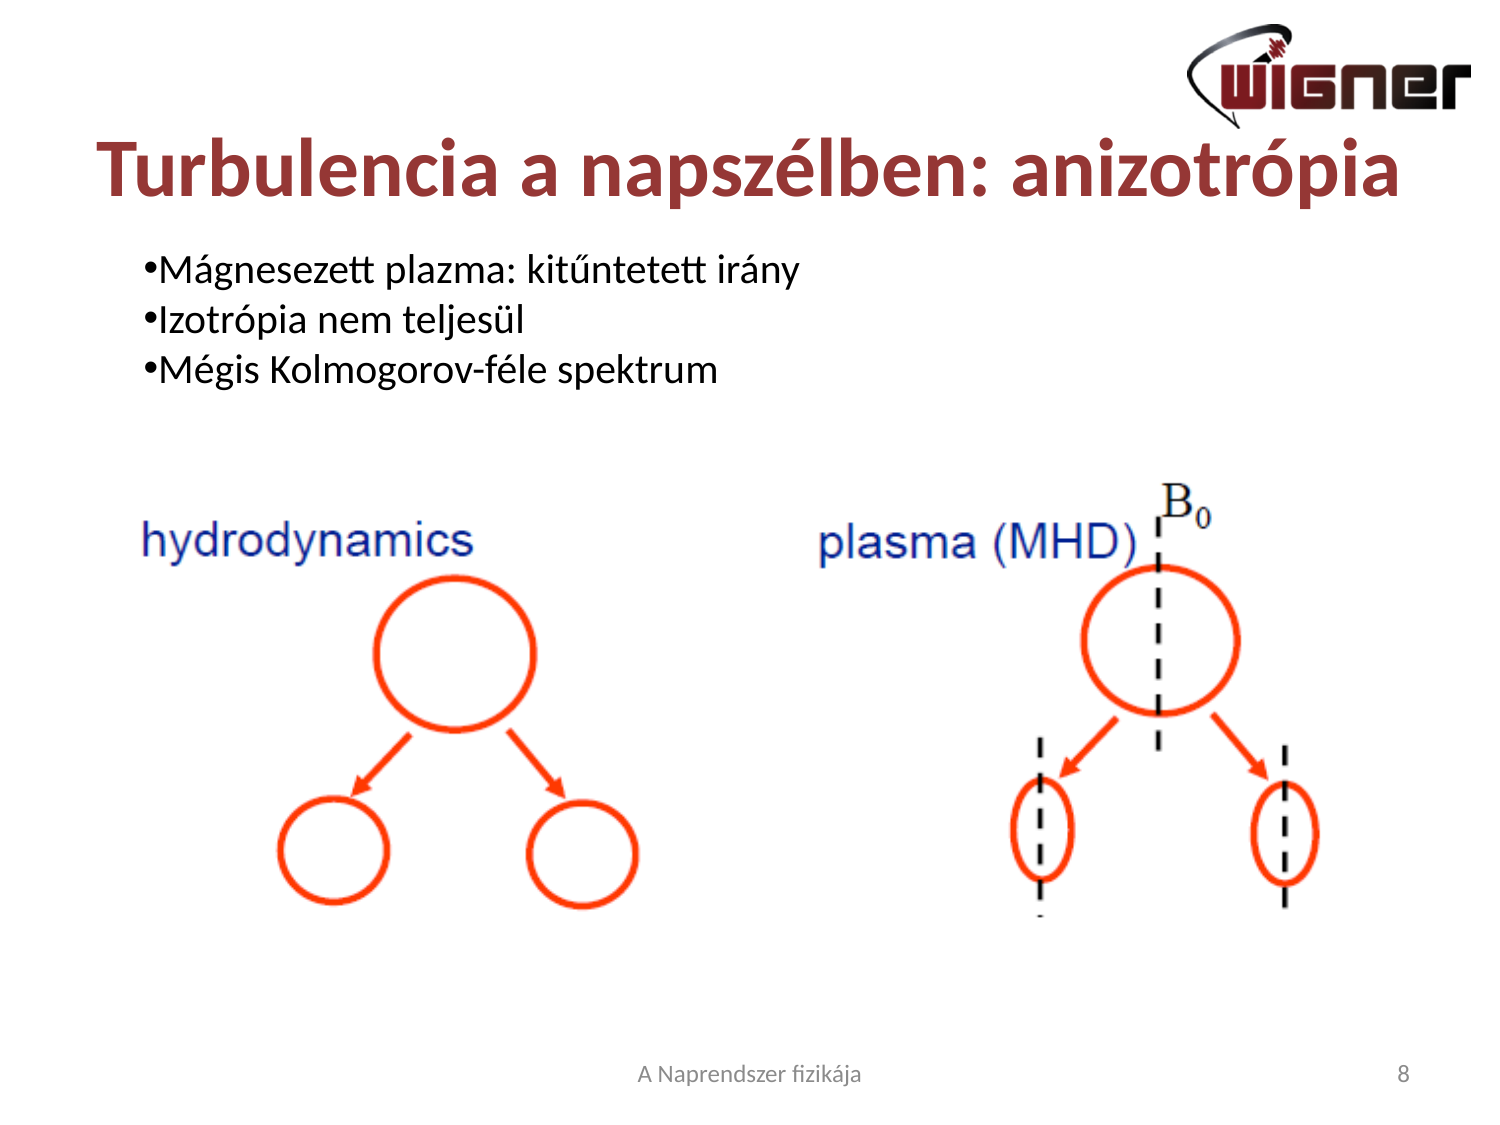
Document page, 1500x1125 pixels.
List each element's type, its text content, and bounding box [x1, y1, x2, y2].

footer A Naprendszer fizikája [512, 1042, 988, 1103]
slide_number 8 [1074, 1042, 1425, 1103]
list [93, 468, 1463, 962]
picture [1187, 24, 1471, 129]
title Turbulencia a napszélben: anizotrópia [75, 93, 1425, 233]
text_box Mágnesezett plazma: kitűntetett irány Izotrópia nem teljesül Mégis Kolmogorov-féle spektrum [128, 234, 1372, 400]
